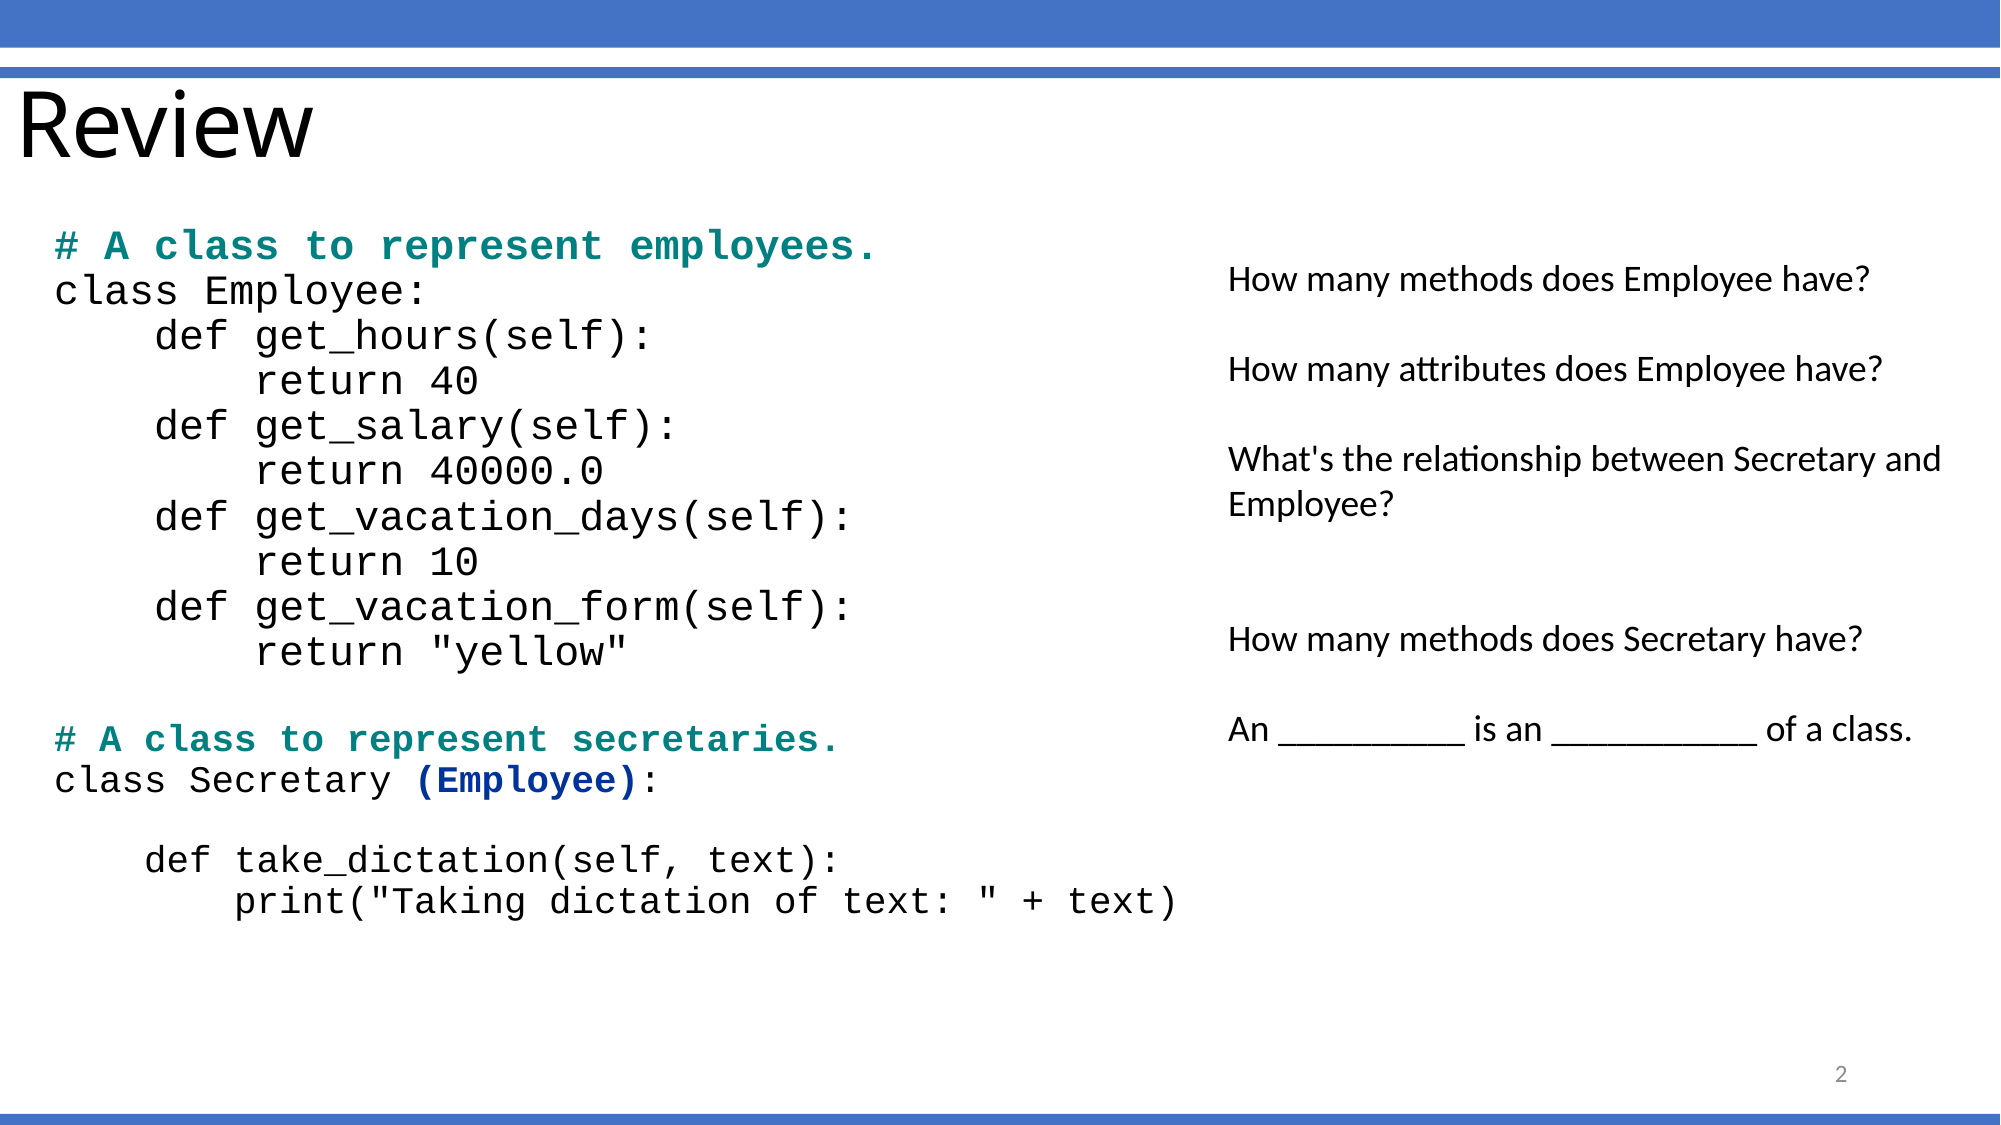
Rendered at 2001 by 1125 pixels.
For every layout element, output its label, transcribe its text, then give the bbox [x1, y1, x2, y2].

title Review [0, 19, 1725, 237]
slide_number 2 [1412, 1042, 1863, 1103]
text_box How many methods does Employee have? How many attributes does Employee have? What's the relationship between Secretary and Employee? How many methods does Secretary have? An __________ is an ___________ of a class. [1213, 246, 1980, 937]
list # A class to represent employees. class Employee: def get_hours(self): return 40 def get_salary(self): return 40000.0 def get_vacation_days(self): return 10 def get_vacation_form(self): return "yellow" # A class to represent secretaries. class Secretary (Employee): def take_dictation(self, text): print("Taking dictation of text: " + text) [39, 216, 1196, 1056]
